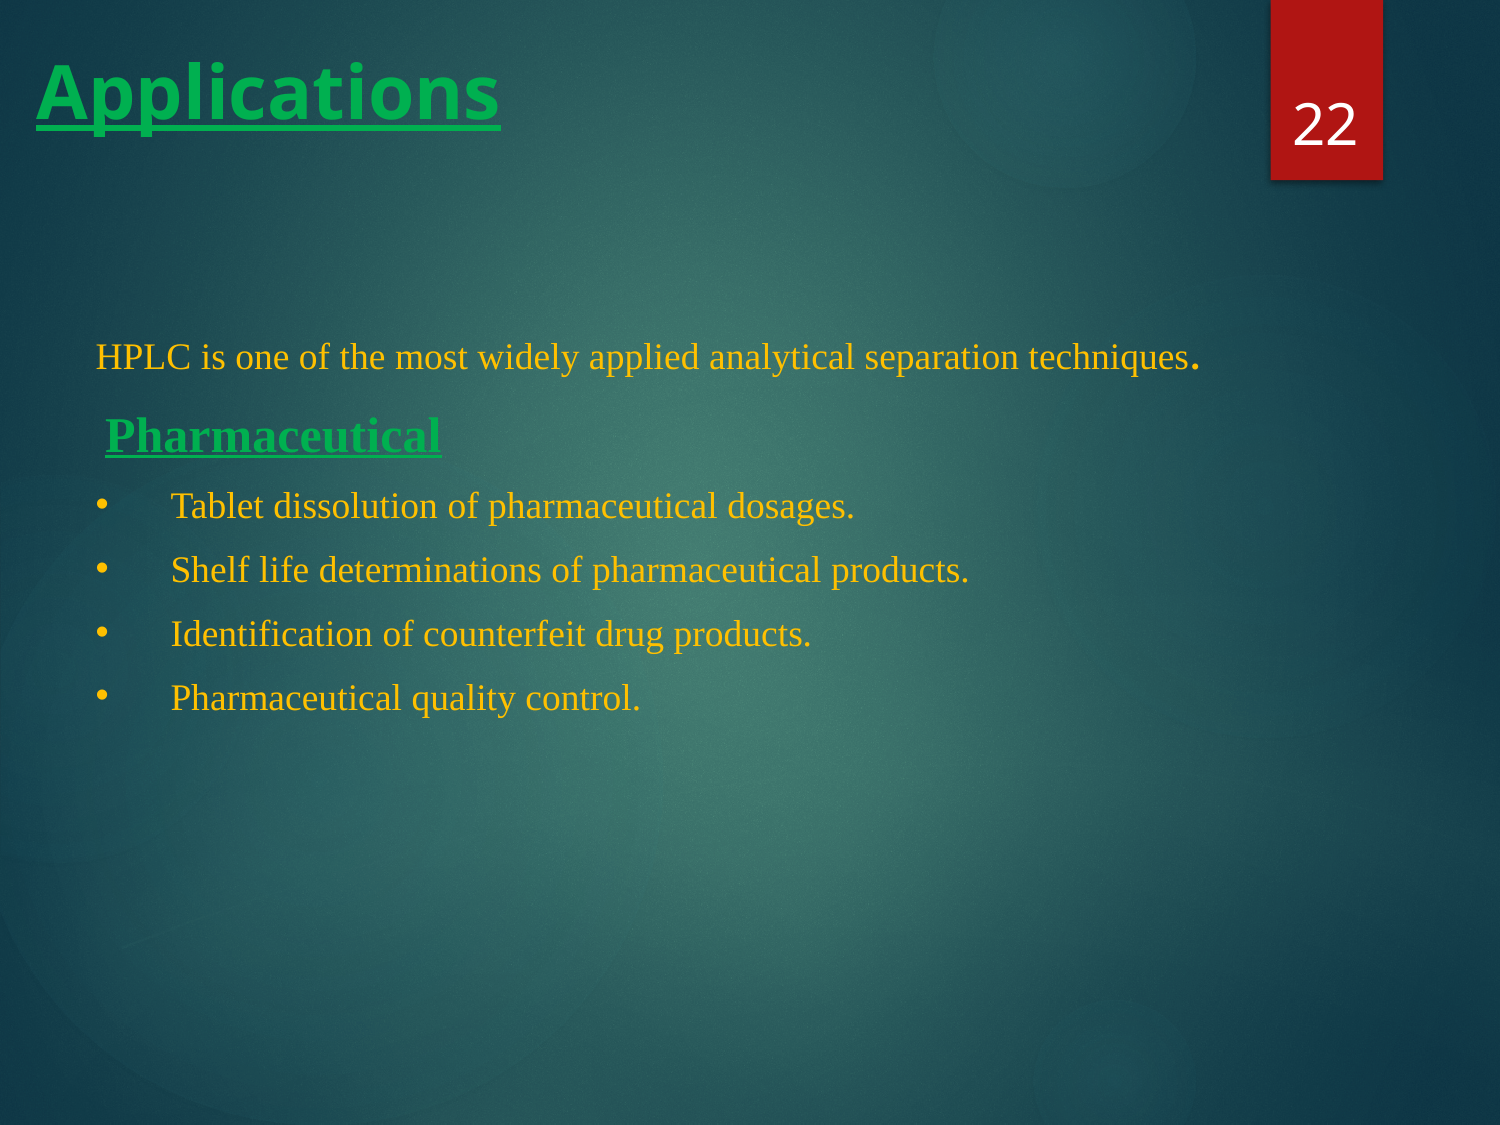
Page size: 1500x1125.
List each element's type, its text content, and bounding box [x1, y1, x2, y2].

text_box Applications [21, 37, 517, 143]
slide_number 22 [1273, 48, 1378, 175]
text_box HPLC is one of the most widely applied analytical separation techniques. Pharmaceutical Tablet dissolution of pharmaceutical dosages. Shelf life determinations of pharmaceutical products. Identification of counterfeit drug products. Pharmaceutical quality control. [80, 324, 1356, 725]
